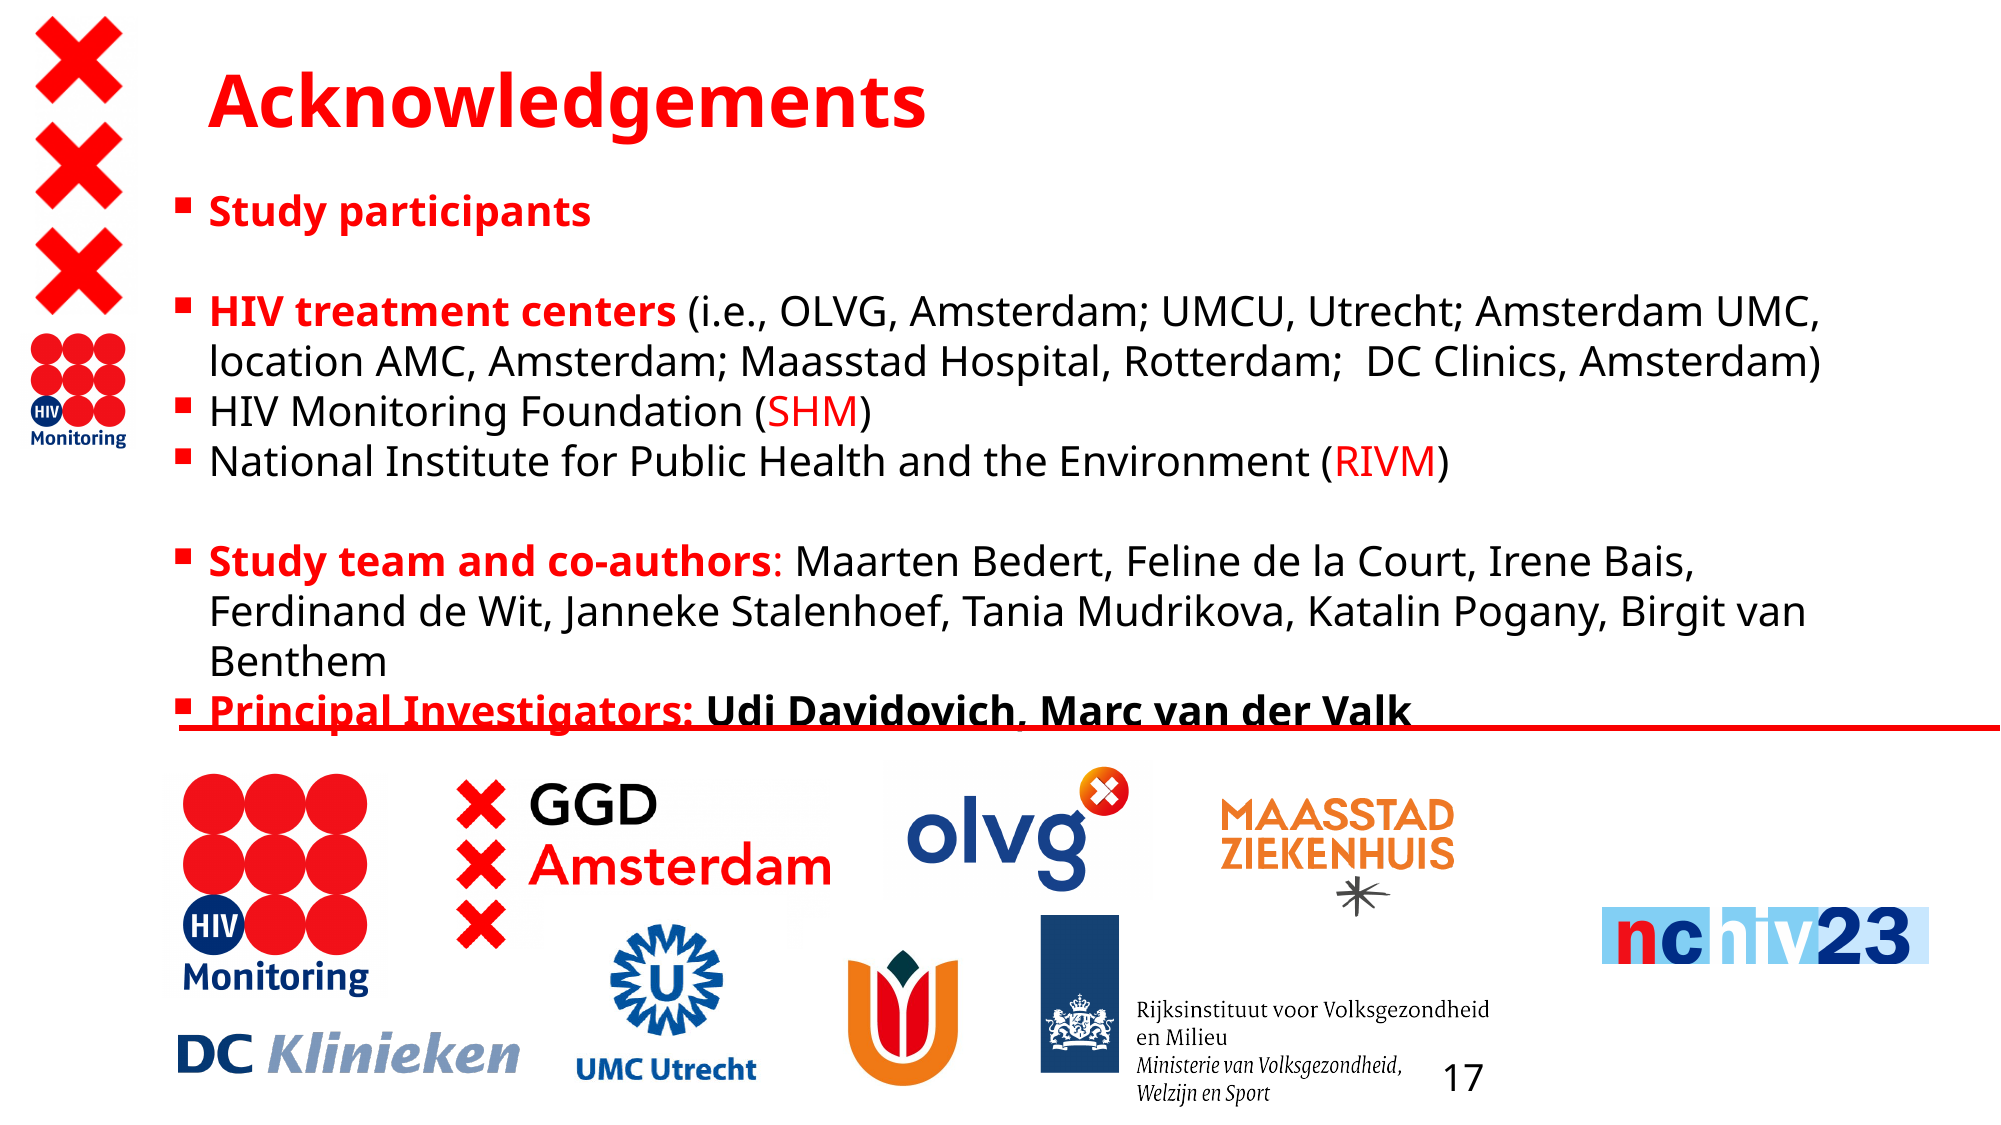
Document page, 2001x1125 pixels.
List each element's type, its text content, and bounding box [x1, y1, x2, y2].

picture [882, 759, 1153, 900]
picture [131, 745, 1528, 1125]
list Study participants HIV treatment centers (i.e., OLVG, Amsterdam; UMCU, Utrecht; Amsterdam UMC, location AMC, Amsterdam; Maasstad Hospital, Rotterdam; DC Clinics, Amsterdam) HIV Monitoring Foundation (SHM) National Institute for Public Health and the Environment (RIVM) Study team and co-authors: Maarten Bedert, Feline de la Court, Irene Bais, Ferdinand de Wit, Janneke Stalenhoef, Tania Mudrikova, Katalin Pogany, Birgit van Benthem Principal Investigators: Udi Davidovich, Marc van der Valk [173, 184, 1835, 867]
picture [35, 16, 138, 315]
title Acknowledgements [208, 54, 1674, 160]
picture [1602, 907, 1930, 964]
picture [20, 333, 136, 449]
